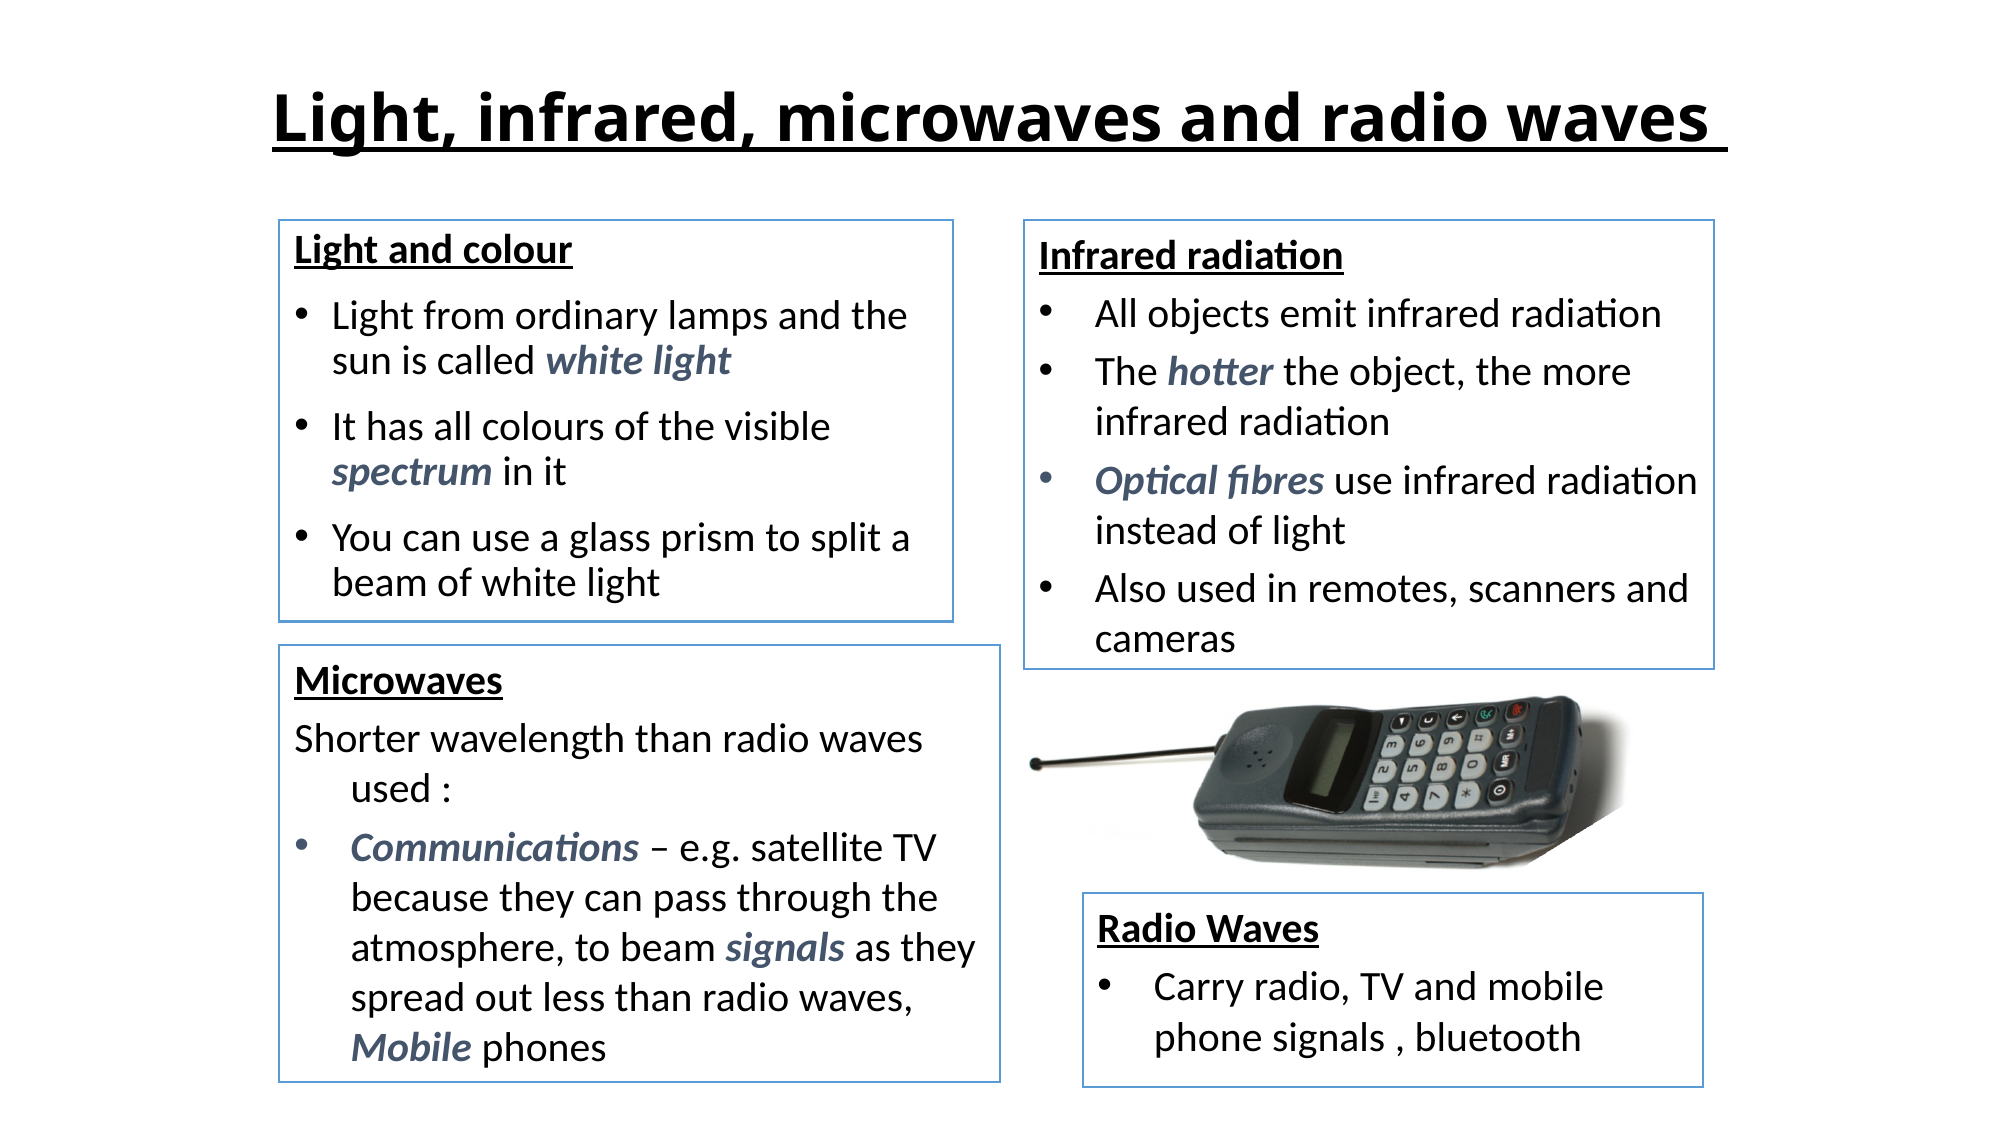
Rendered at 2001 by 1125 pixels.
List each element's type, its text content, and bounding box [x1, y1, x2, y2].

text_box Infrared radiation All objects emit infrared radiation The hotter the object, the more infrared radiation Optical fibres use infrared radiation instead of light Also used in remotes, scanners and cameras [1023, 219, 1715, 670]
list Light and colour Light from ordinary lamps and the sun is called white light It has all colours of the visible spectrum in it You can use a glass prism to split a beam of white light [278, 219, 954, 623]
picture [1001, 587, 1715, 954]
text_box Radio Waves Carry radio, TV and mobile phone signals , bluetooth [1082, 892, 1704, 1088]
text_box Microwaves Shorter wavelength than radio waves used : Communications – e.g. satellite TV because they can pass through the atmosphere, to beam signals as they spread out less than radio waves, Mobile phones [278, 644, 1001, 1083]
title Light, infrared, microwaves and radio waves [249, 45, 1750, 197]
